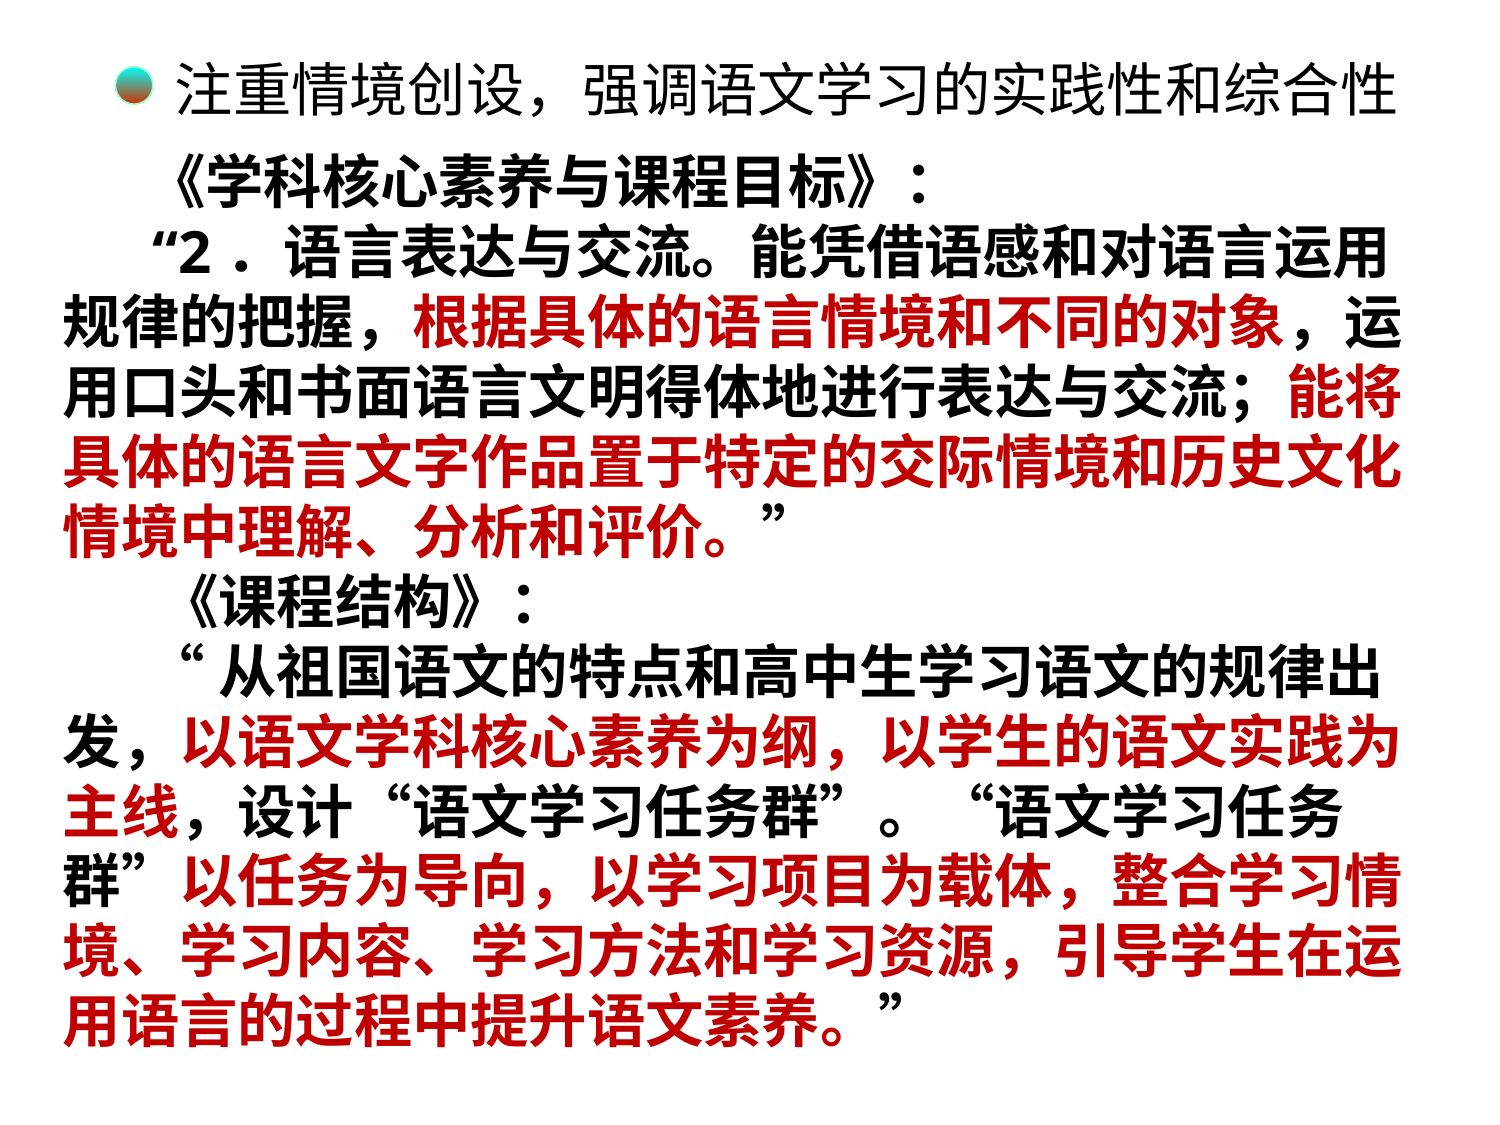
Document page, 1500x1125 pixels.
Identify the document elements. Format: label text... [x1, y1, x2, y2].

text_box 《学科核心素养与课程目标》： “2．语言表达与交流。能凭借语感和对语言运用规律的把握，根据具体的语言情境和不同的对象，运用口头和书面语言文明得体地进行表达与交流；能将具体的语言文字作品置于特定的交际情境和历史文化情境中理解、分析和评价。” 《课程结构》： “从祖国语文的特点和高中生学习语文的规律出发，以语文学科核心素养为纲，以学生的语文实践为主线，设计“语文学习任务群”。“语文学习任务群”以任务为导向，以学习项目为载体，整合学习情境、学习内容、学习方法和学习资源，引导学生在运用语言的过程中提升语文素养。” [48, 137, 1445, 1062]
text_box 注重情境创设，强调语文学习的实践性和综合性 [160, 45, 1423, 131]
text_box [115, 66, 153, 105]
